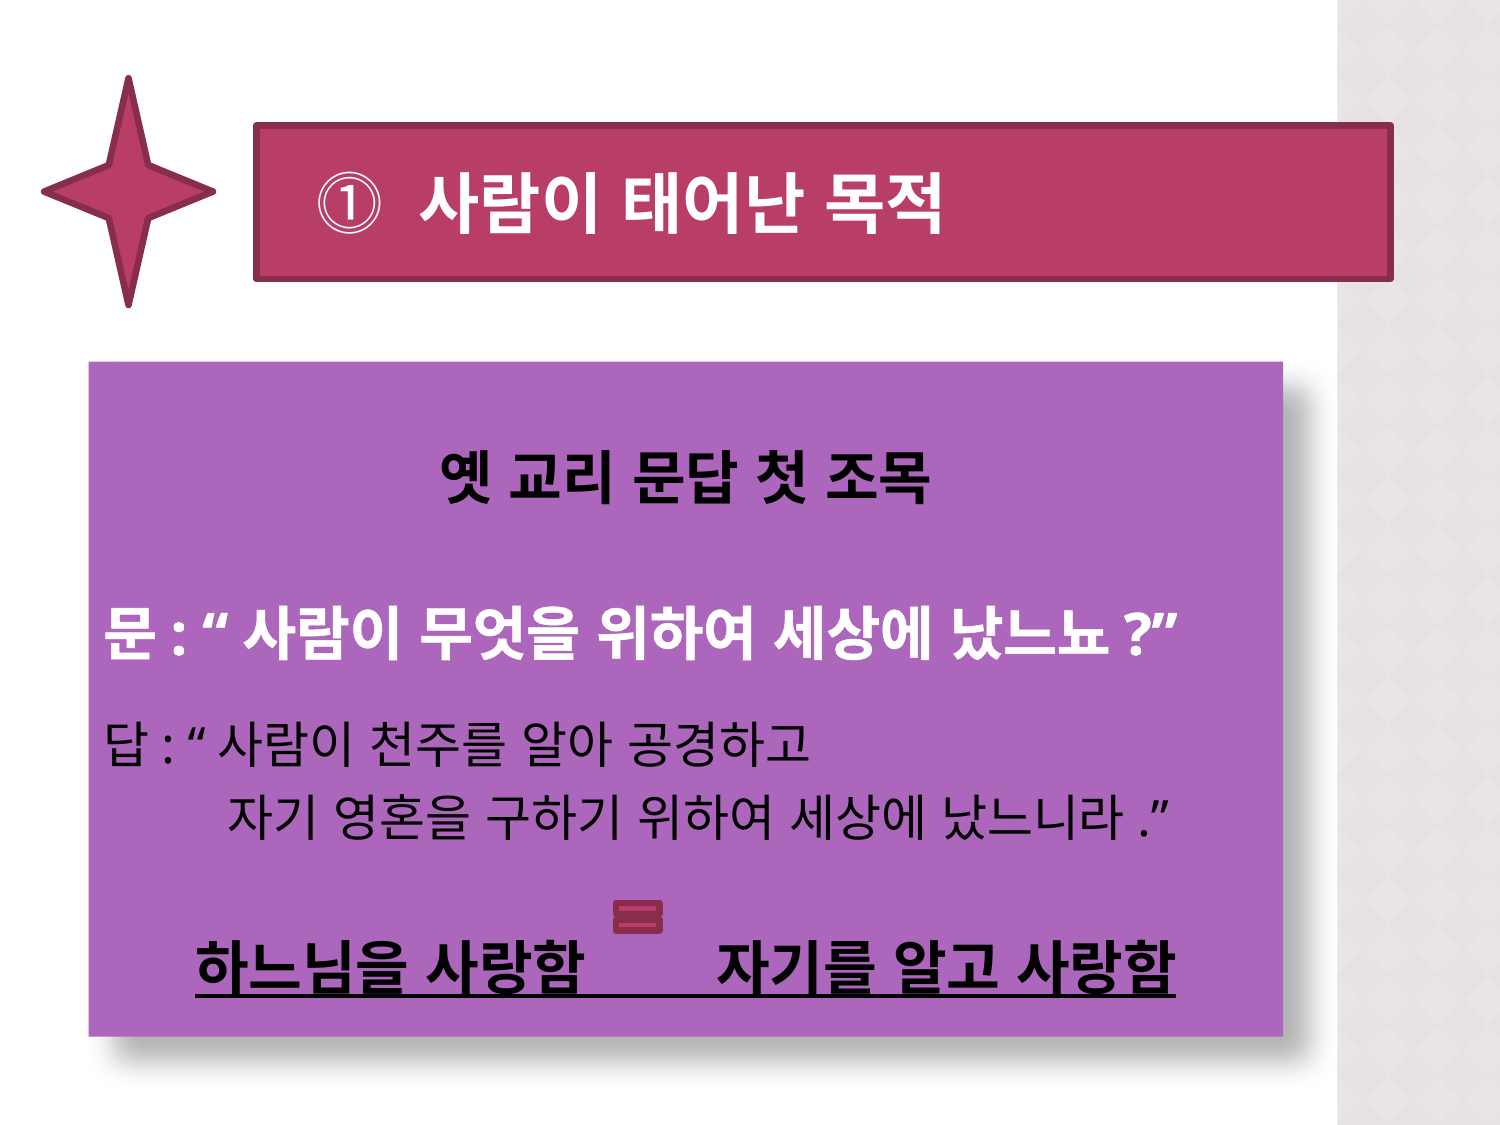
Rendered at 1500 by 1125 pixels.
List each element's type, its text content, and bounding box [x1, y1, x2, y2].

list 옛 교리 문답 첫 조목 문: “사람이 무엇을 위하여 세상에 났느뇨?” 답: “사람이 천주를 알아 공경하고 자기 영혼을 구하기 위하여 세상에 났느니라.” 하느님을 사랑함 자기를 알고 사랑함 [88, 361, 1284, 1037]
text_box ⓵ 사람이 태어난 목적 [253, 122, 1394, 282]
text_box [613, 900, 663, 934]
text_box [40, 74, 217, 309]
